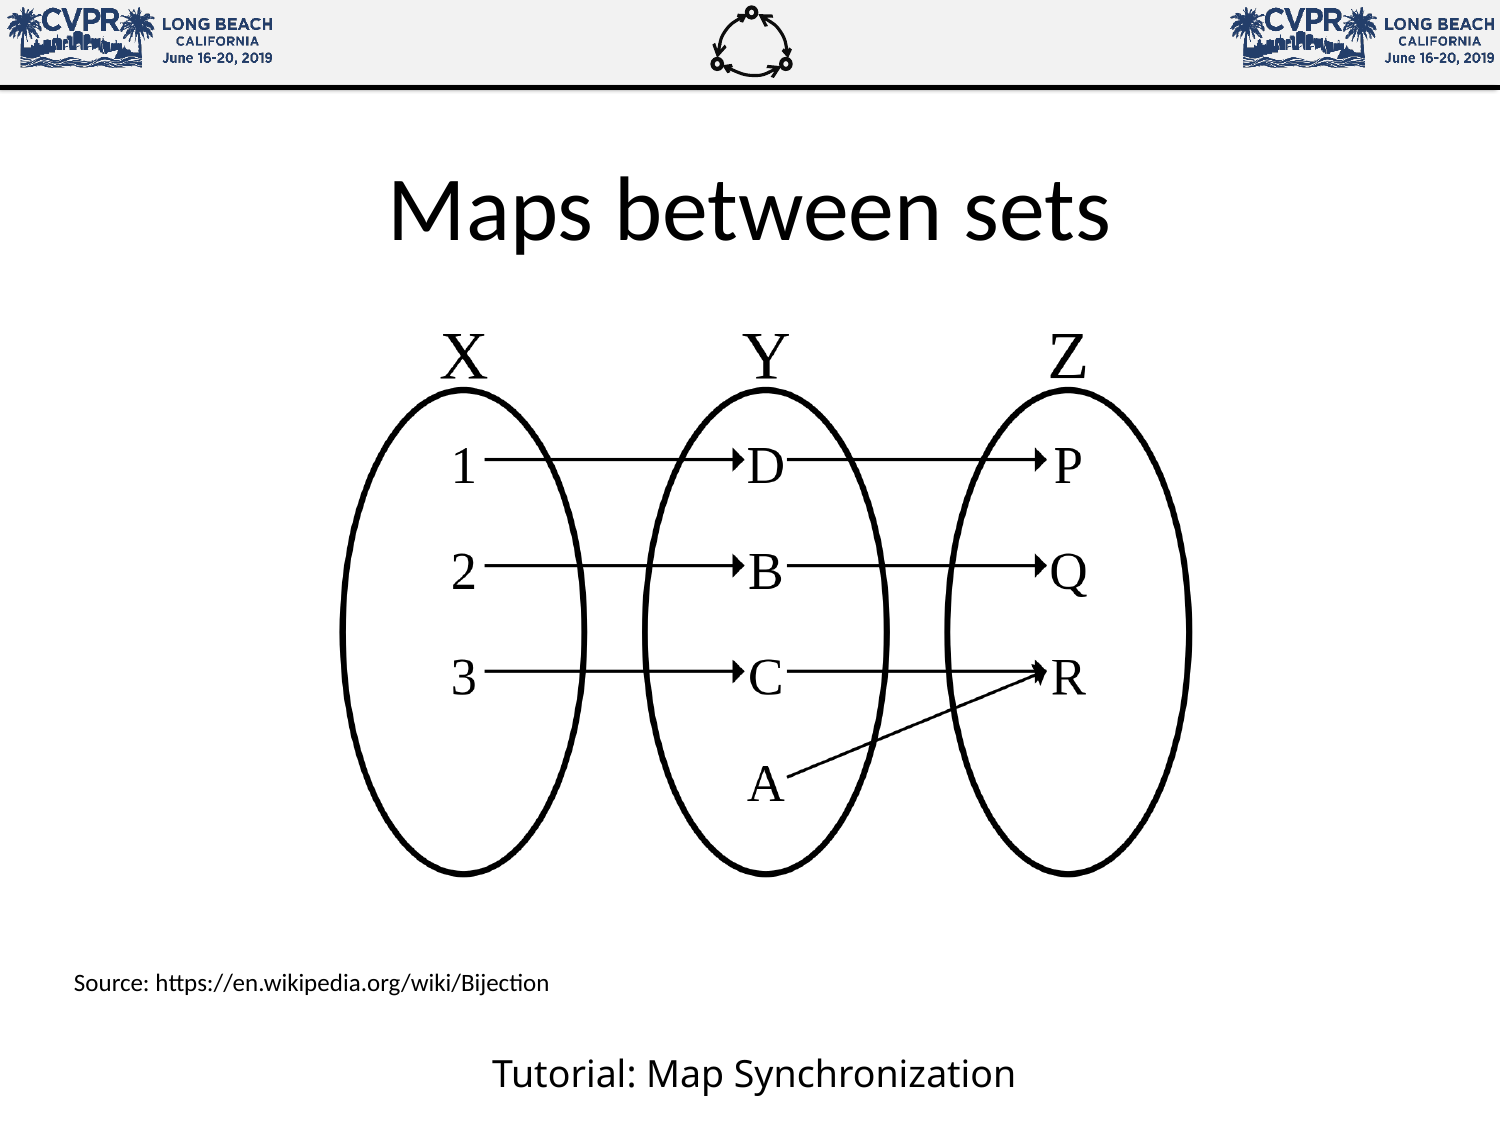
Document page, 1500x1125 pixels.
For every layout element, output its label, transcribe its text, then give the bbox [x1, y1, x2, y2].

picture [7, 7, 272, 68]
text_box Source: https://en.wikipedia.org/wiki/Bijection [59, 959, 566, 1005]
picture [1230, 7, 1494, 68]
title Maps between sets [75, 120, 1425, 288]
picture [312, 299, 1219, 905]
